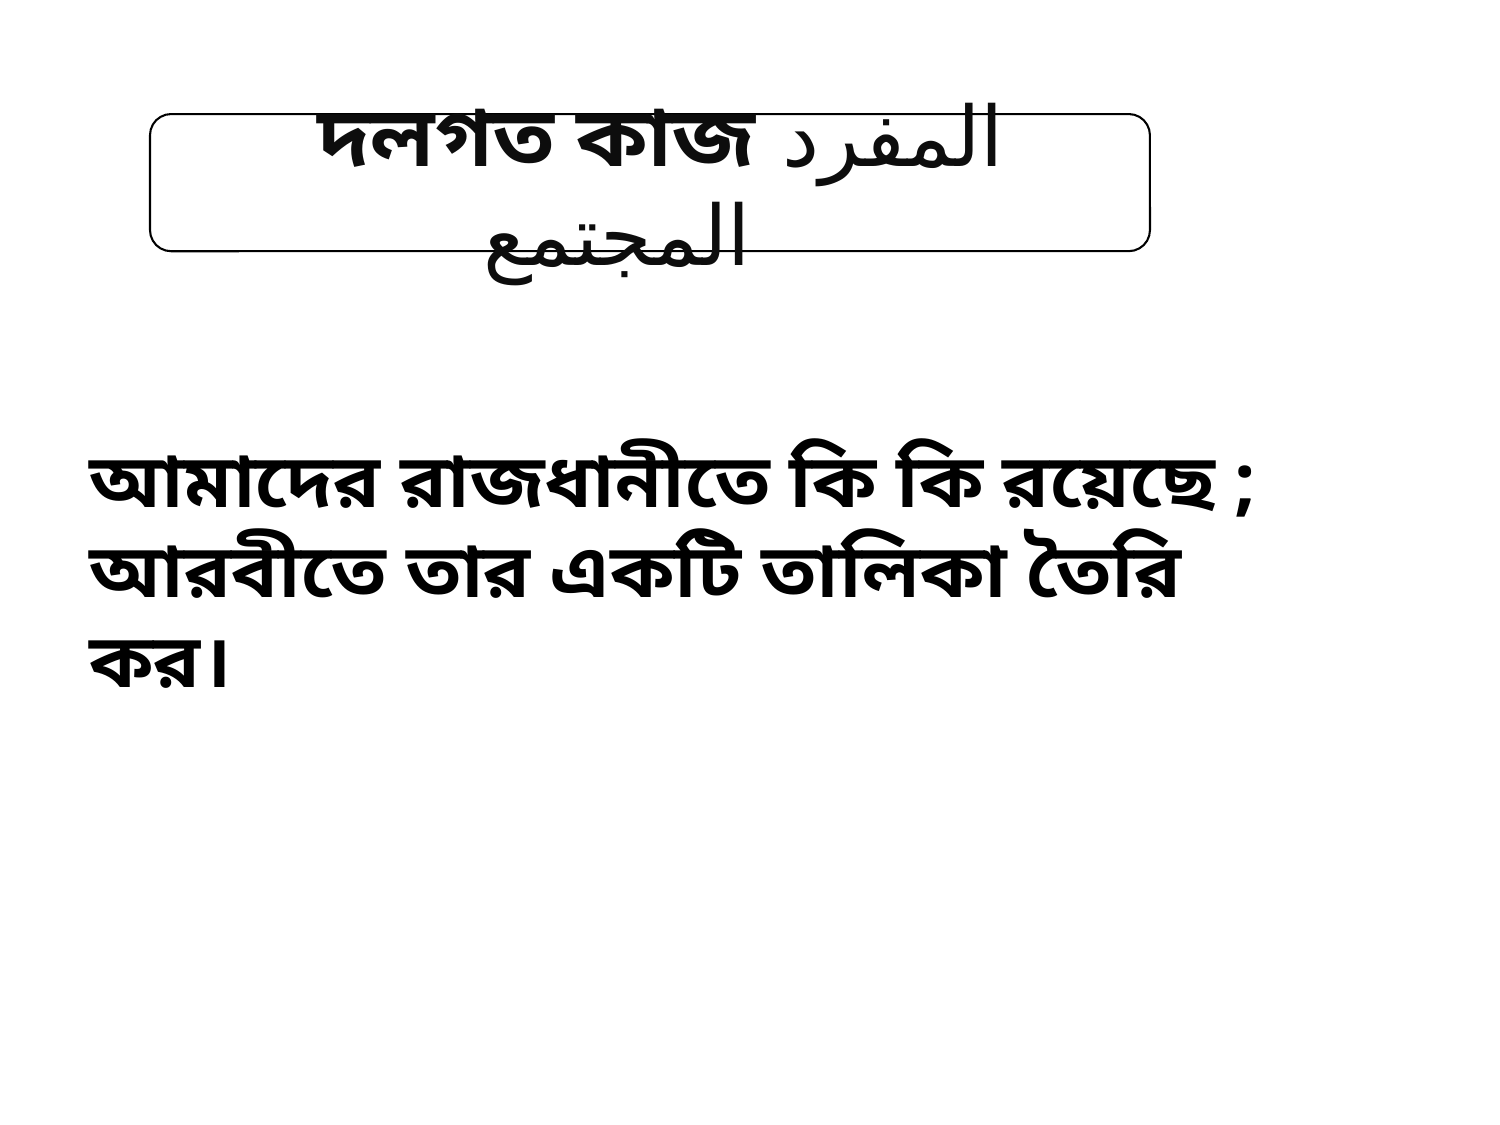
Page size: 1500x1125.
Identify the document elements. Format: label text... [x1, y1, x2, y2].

text_box দলগত কাজ المفرد المجتمع [148, 113, 1152, 253]
text_box আমাদের রাজধানীতে কি কি রয়েছে ; আরবীতে তার একটি তালিকা তৈরি কর। [74, 424, 1338, 710]
